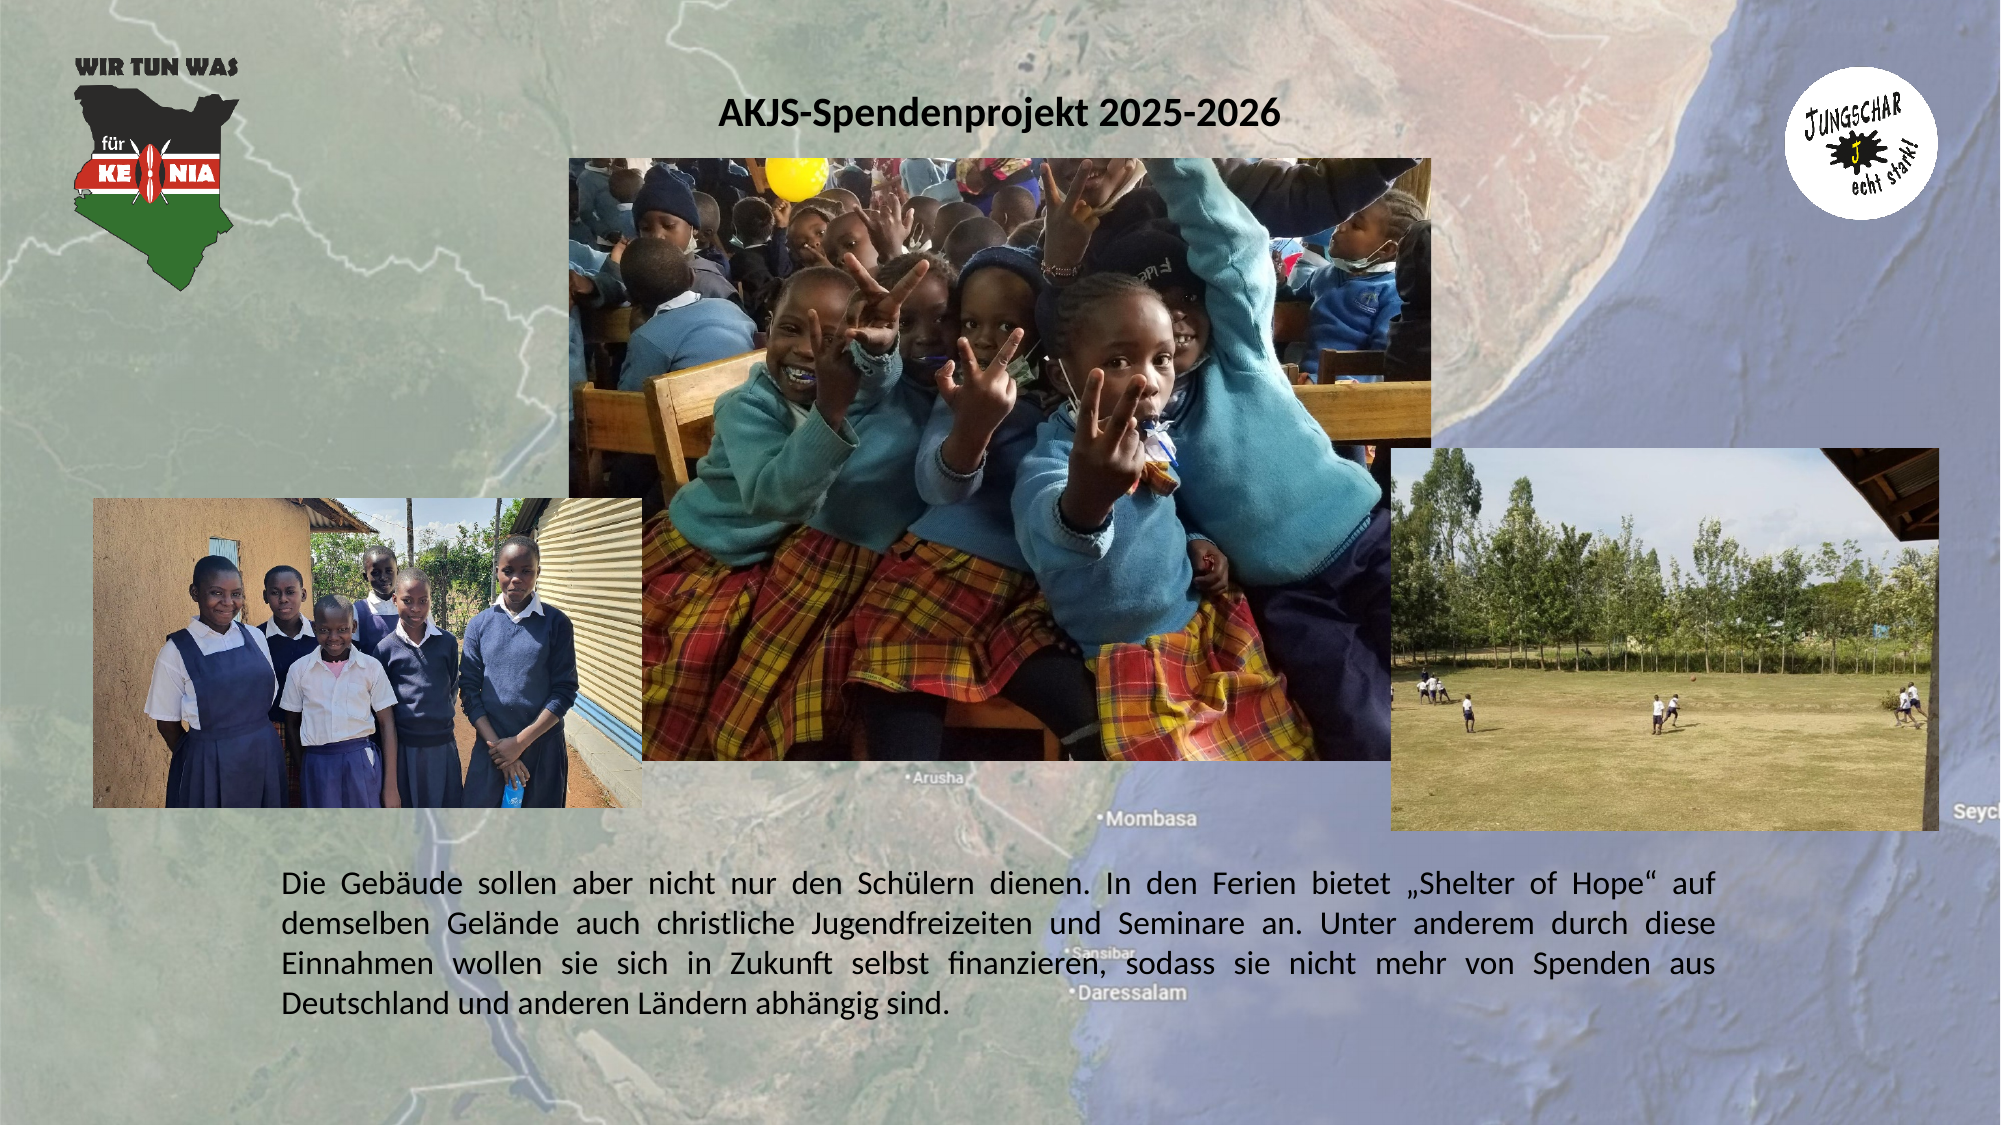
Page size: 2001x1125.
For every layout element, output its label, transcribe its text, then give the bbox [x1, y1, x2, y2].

text_box Die Gebäude sollen aber nicht nur den Schülern dienen. In den Ferien bietet „Shelter of Hope“ auf demselben Gelände auch christliche Jugendfreizeiten und Seminare an. Unter anderem durch diese Einnahmen wollen sie sich in Zukunft selbst finanzieren, sodass sie nicht mehr von Spenden aus Deutschland und anderen Ländern abhängig sind. [266, 854, 1734, 1029]
text_box AKJS-Spendenprojekt 2025-2026 [703, 77, 1297, 143]
picture [0, 0, 2001, 1125]
